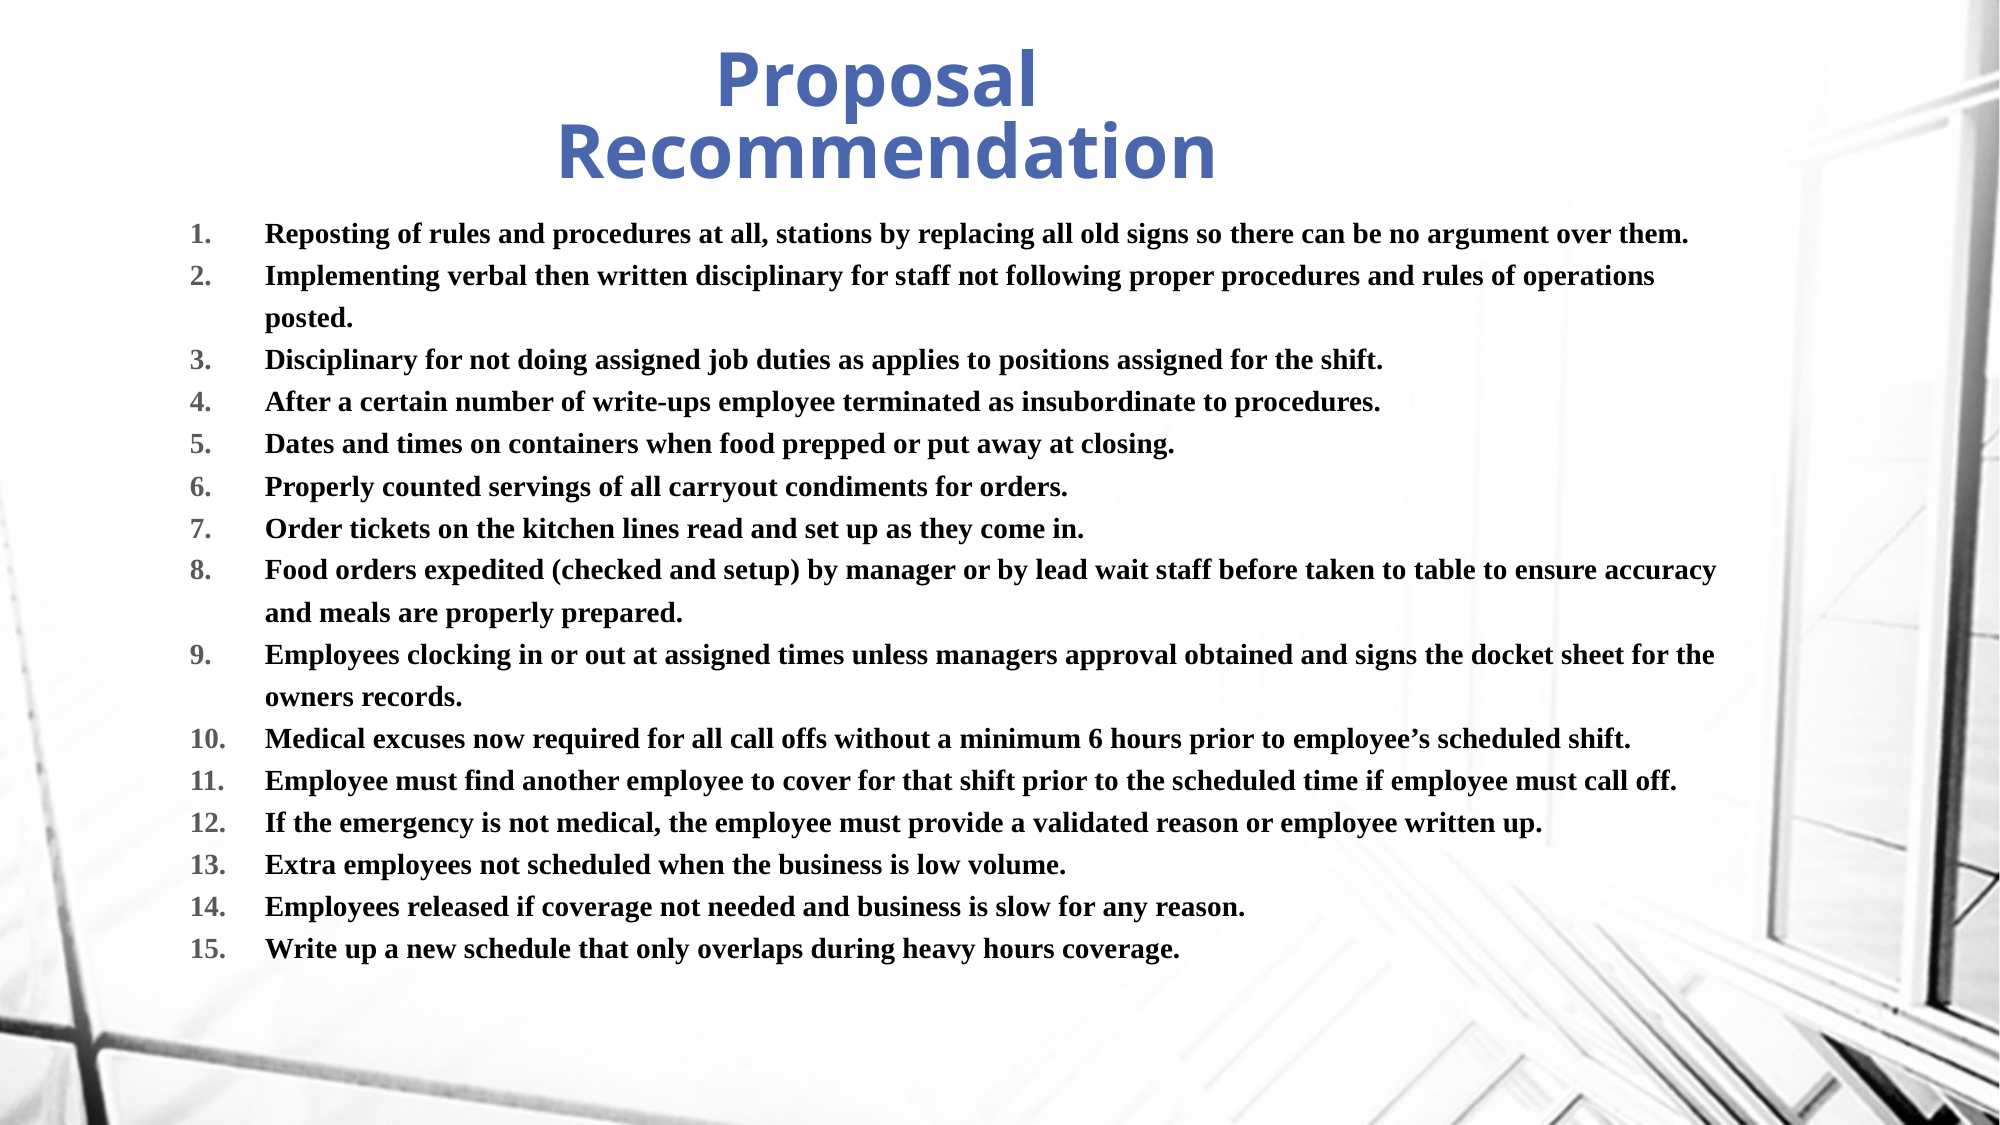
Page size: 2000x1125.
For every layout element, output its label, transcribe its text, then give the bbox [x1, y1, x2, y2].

list Reposting of rules and procedures at all, stations by replacing all old signs so there can be no argument over them. Implementing verbal then written disciplinary for staff not following proper procedures and rules of operations posted. Disciplinary for not doing assigned job duties as applies to positions assigned for the shift. After a certain number of write-ups employee terminated as insubordinate to procedures. Dates and times on containers when food prepped or put away at closing. Properly counted servings of all carryout condiments for orders. Order tickets on the kitchen lines read and set up as they come in. Food orders expedited (checked and setup) by manager or by lead wait staff before taken to table to ensure accuracy and meals are properly prepared. Employees clocking in or out at assigned times unless managers approval obtained and signs the docket sheet for the owners records. Medical excuses now required for all call offs without a minimum 6 hours prior to employee’s scheduled shift. Employee must find another employee to cover for that shift prior to the scheduled time if employee must call off. If the emergency is not medical, the employee must provide a validated reason or employee written up. Extra employees not scheduled when the business is low volume. Employees released if coverage not needed and business is slow for any reason. Write up a new schedule that only overlaps during heavy hours coverage. [174, 200, 1750, 1088]
picture [0, 0, 2000, 1125]
title Proposal Recommendation [174, 37, 1600, 200]
